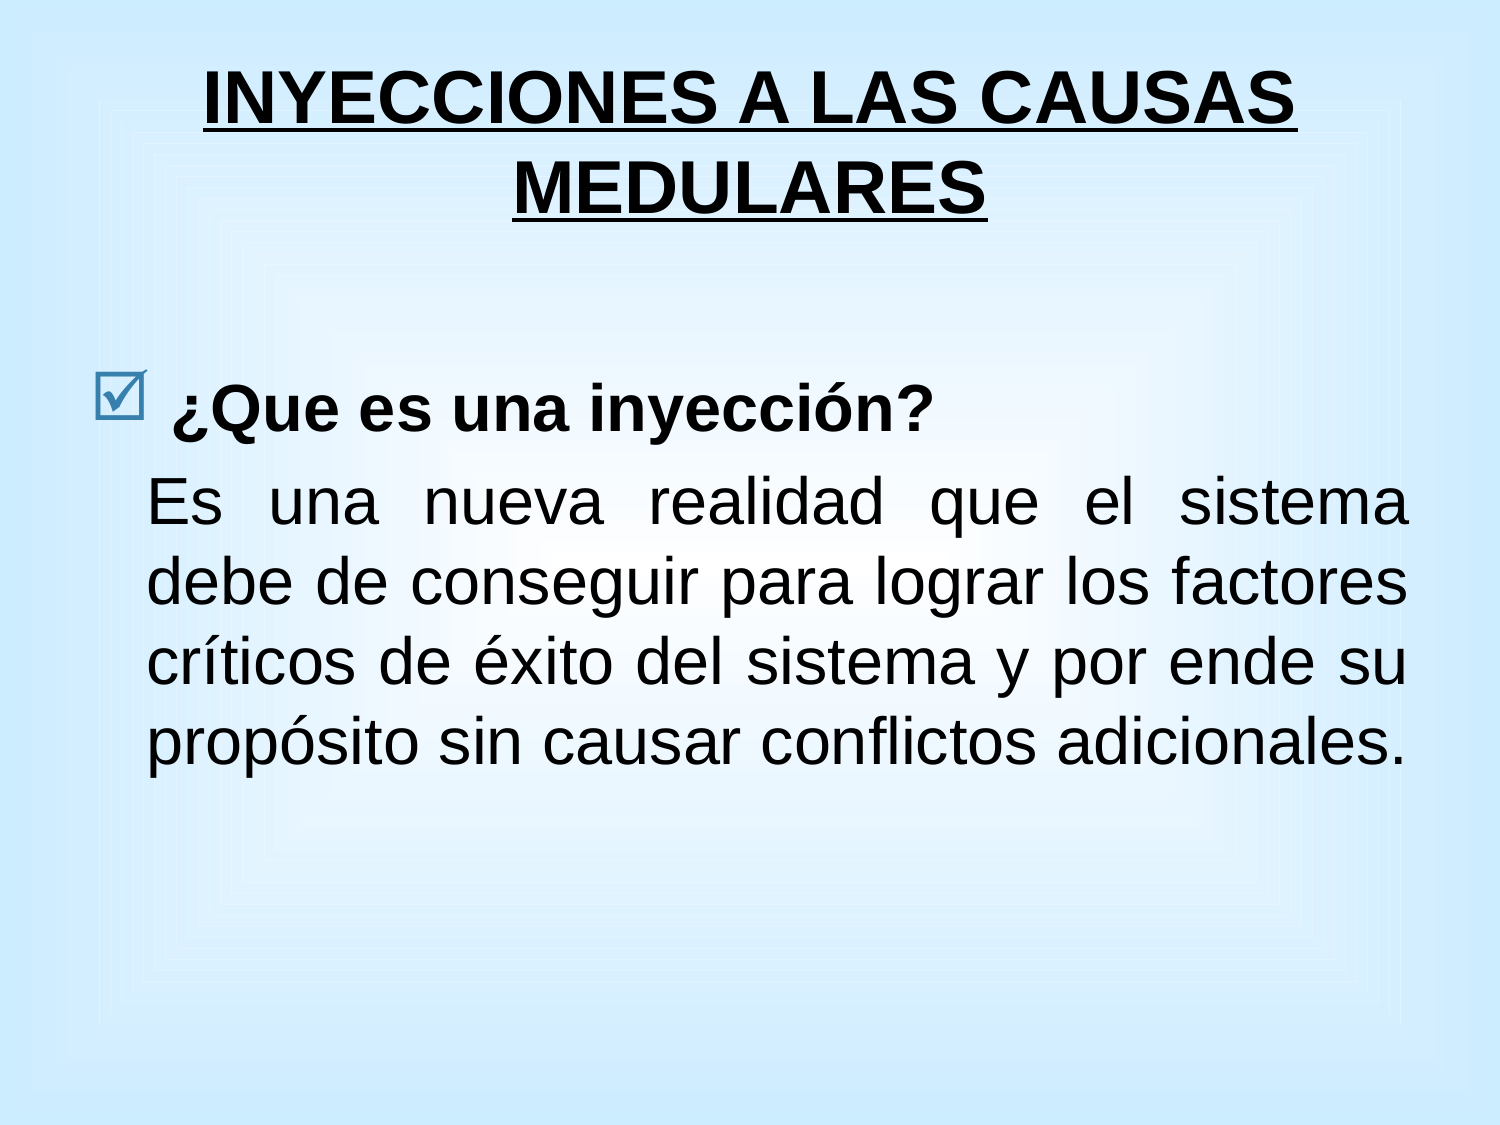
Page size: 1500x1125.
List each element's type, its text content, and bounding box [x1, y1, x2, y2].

list ¿Que es una inyección? Es una nueva realidad que el sistema debe de conseguir para lograr los factores críticos de éxito del sistema y por ende su propósito sin causar conflictos adicionales. [74, 356, 1426, 882]
title INYECCIONES A LAS CAUSAS MEDULARES [74, 44, 1426, 233]
